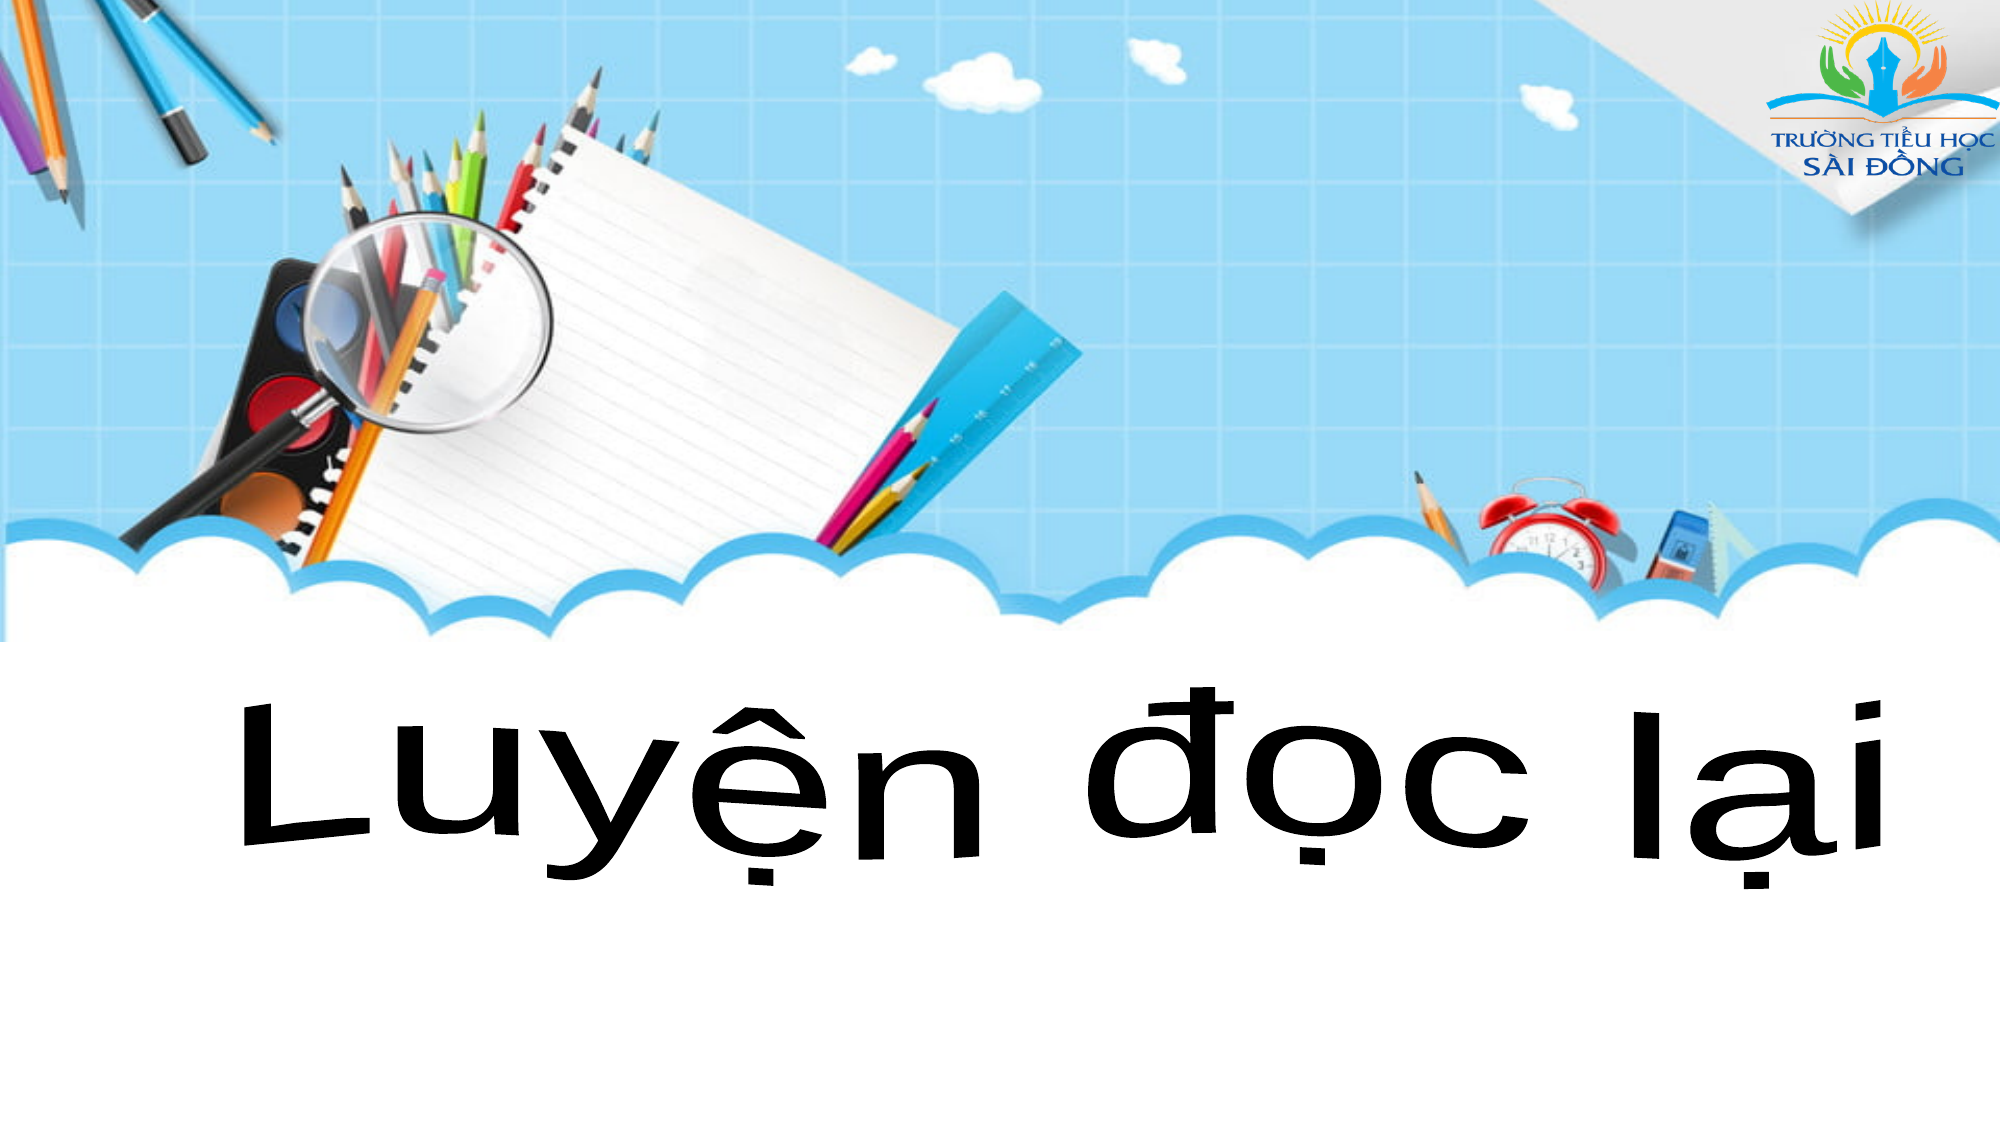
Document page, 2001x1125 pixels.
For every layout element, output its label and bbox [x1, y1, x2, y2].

picture [0, 0, 2000, 642]
